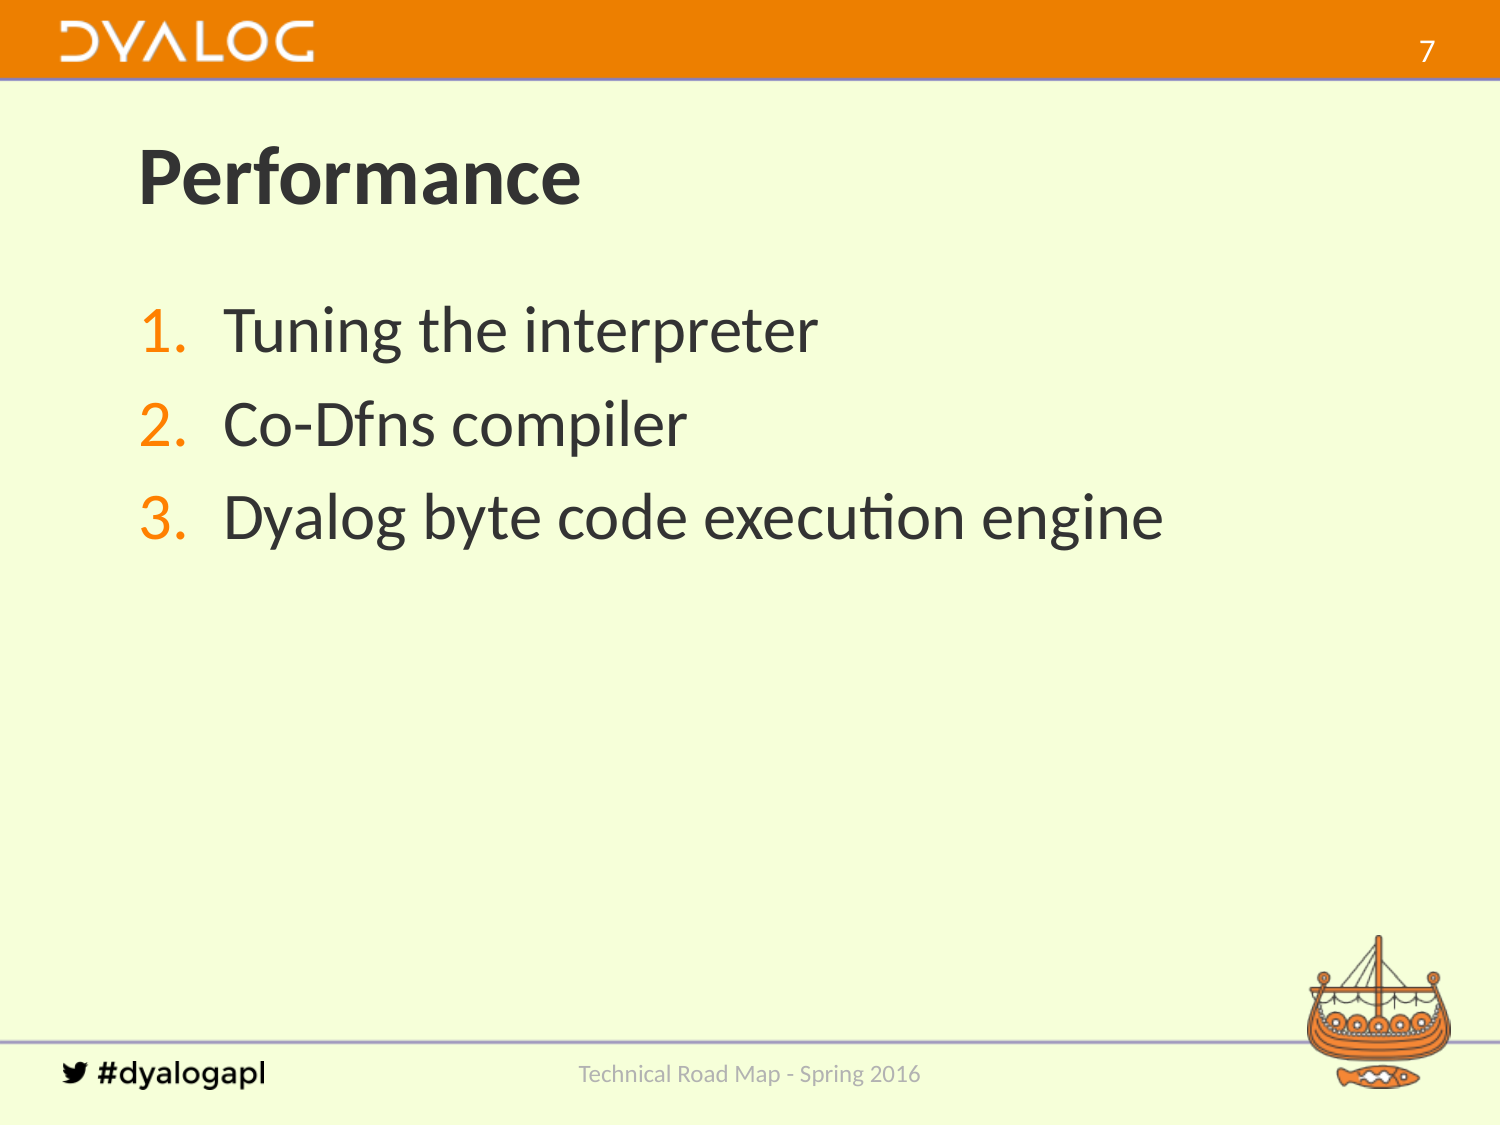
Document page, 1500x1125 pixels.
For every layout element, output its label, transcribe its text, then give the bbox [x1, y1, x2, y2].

title Performance [123, 113, 1376, 254]
list Tuning the interpreter Co-Dfns compiler Dyalog byte code execution engine [123, 278, 1376, 988]
footer Technical Road Map - Spring 2016 [395, 1042, 1105, 1103]
picture [0, 0, 1500, 1125]
slide_number 6 [1293, 19, 1451, 79]
